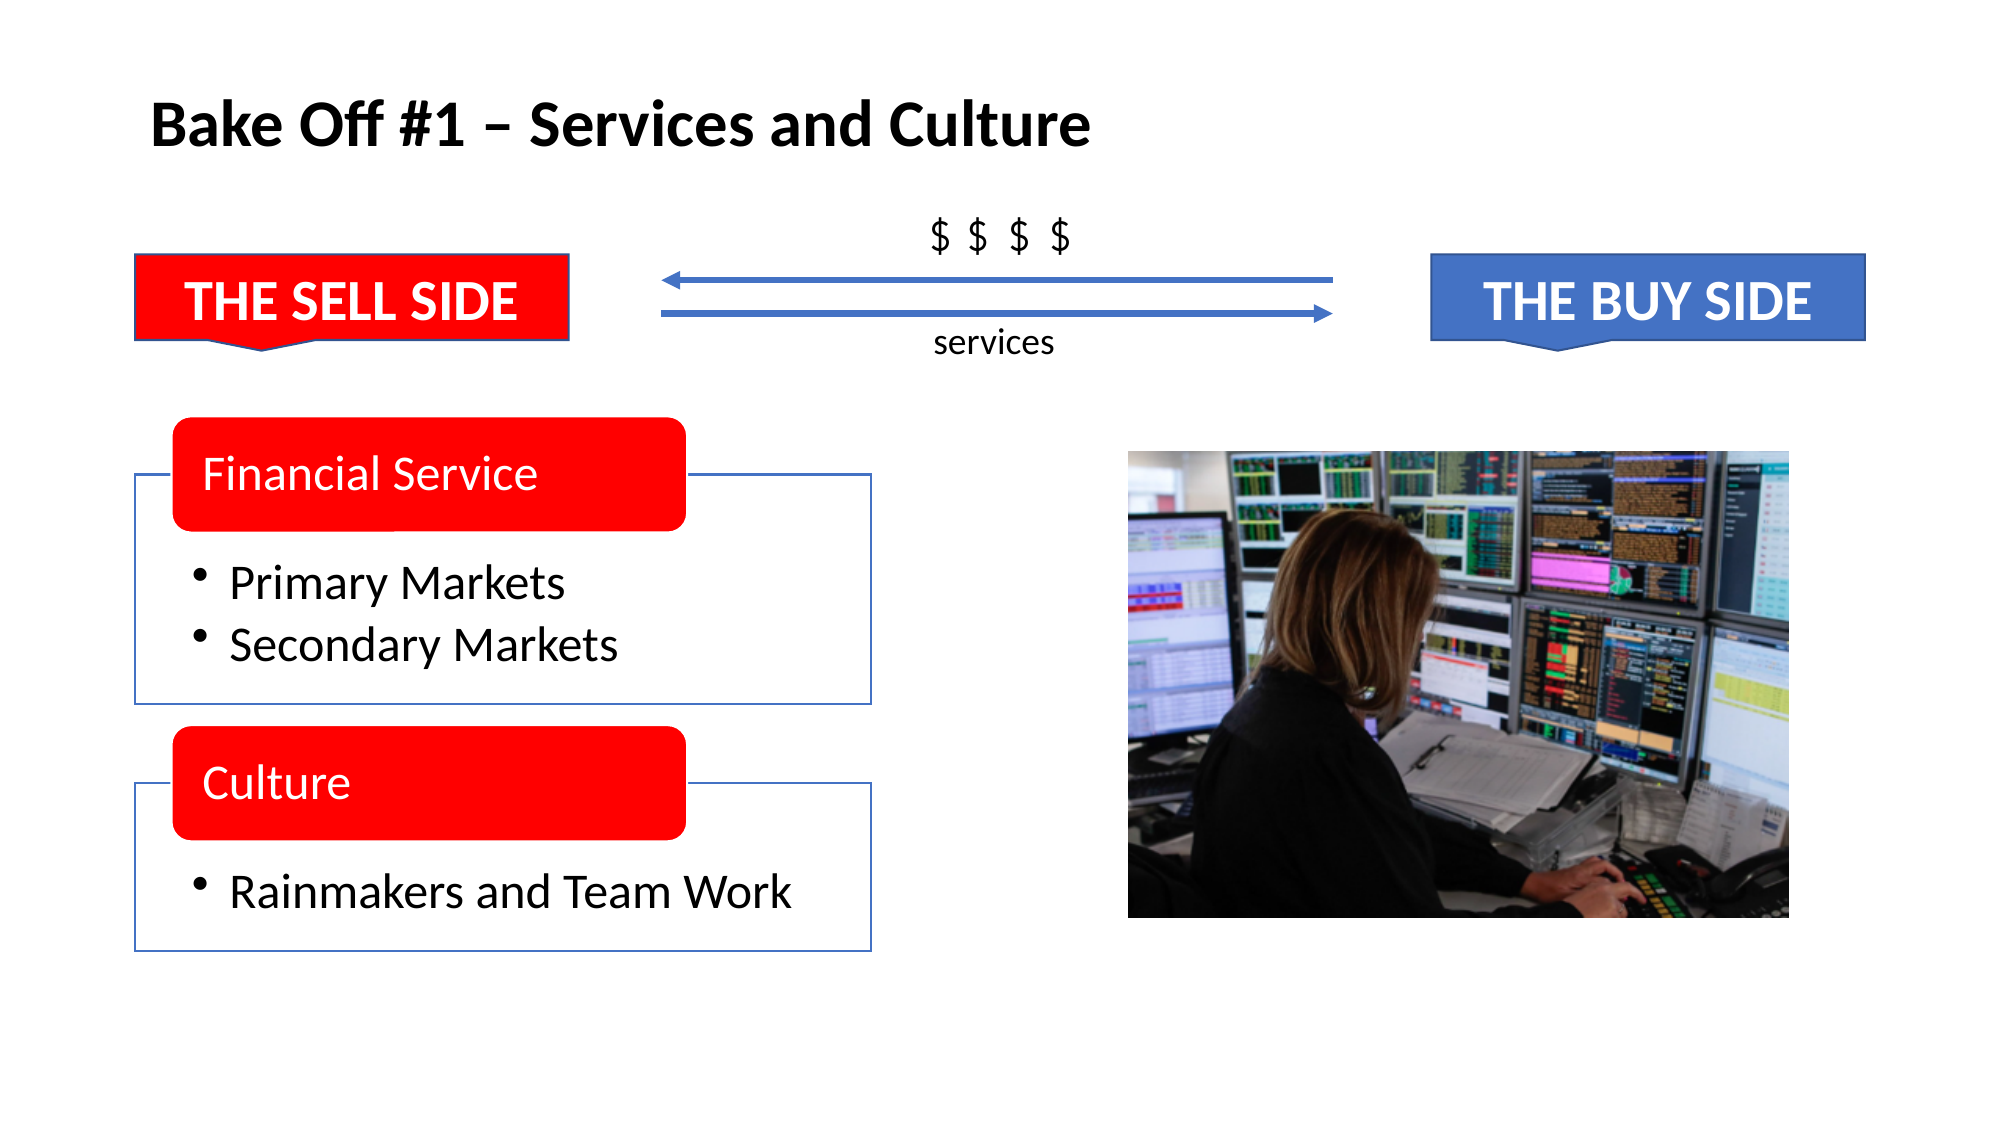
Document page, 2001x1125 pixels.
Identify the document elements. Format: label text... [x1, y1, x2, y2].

picture [1128, 451, 1789, 918]
text_box Bake Off #1 – Services and Culture [135, 72, 1865, 168]
text_box THE BUY SIDE [1430, 253, 1866, 352]
text_box services [918, 314, 1071, 370]
picture [919, 215, 1081, 257]
text_box THE SELL SIDE [134, 253, 570, 352]
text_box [134, 414, 872, 953]
text_box services [918, 309, 1071, 313]
